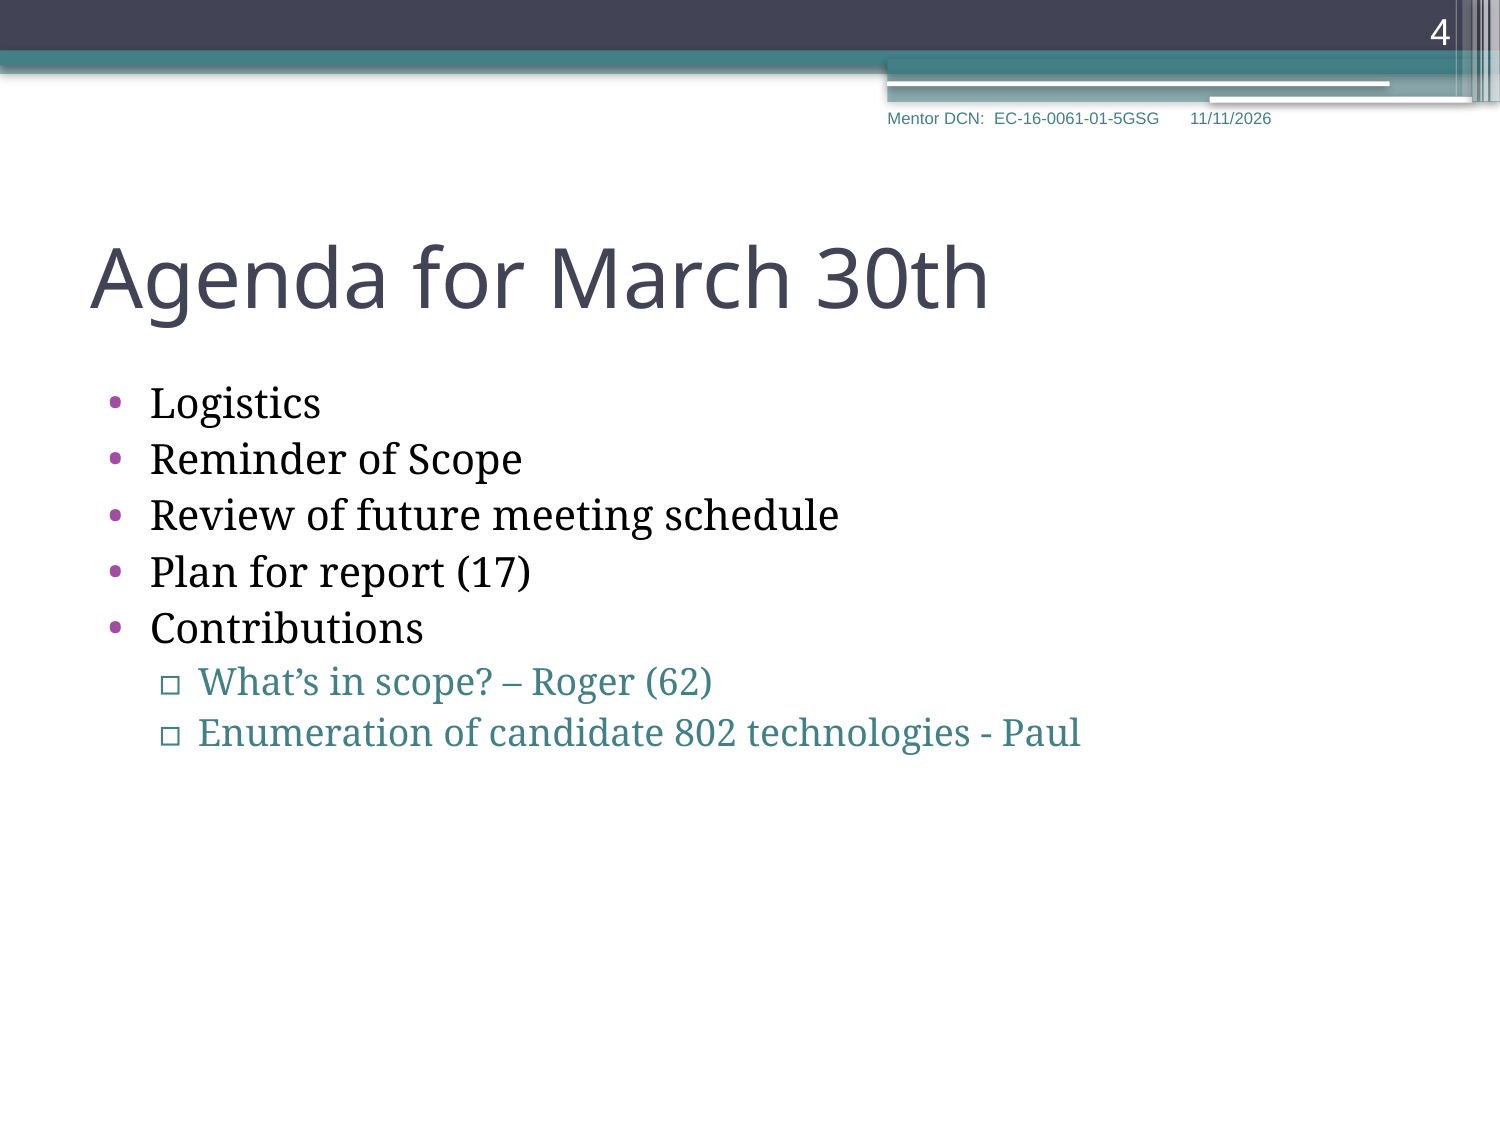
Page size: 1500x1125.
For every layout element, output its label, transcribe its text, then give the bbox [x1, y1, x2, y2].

footer Mentor DCN: EC-16-0061-01-5GSG [862, 100, 1176, 176]
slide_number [1176, 100, 1333, 176]
title Agenda for March 30th [75, 187, 1425, 363]
list Logistics Reminder of Scope Review of future meeting schedule Plan for report (17) Contributions What’s in scope? – Roger (62) Enumeration of candidate 802 technologies - Paul [75, 369, 1425, 1079]
slide_number 4 [1340, 0, 1466, 61]
